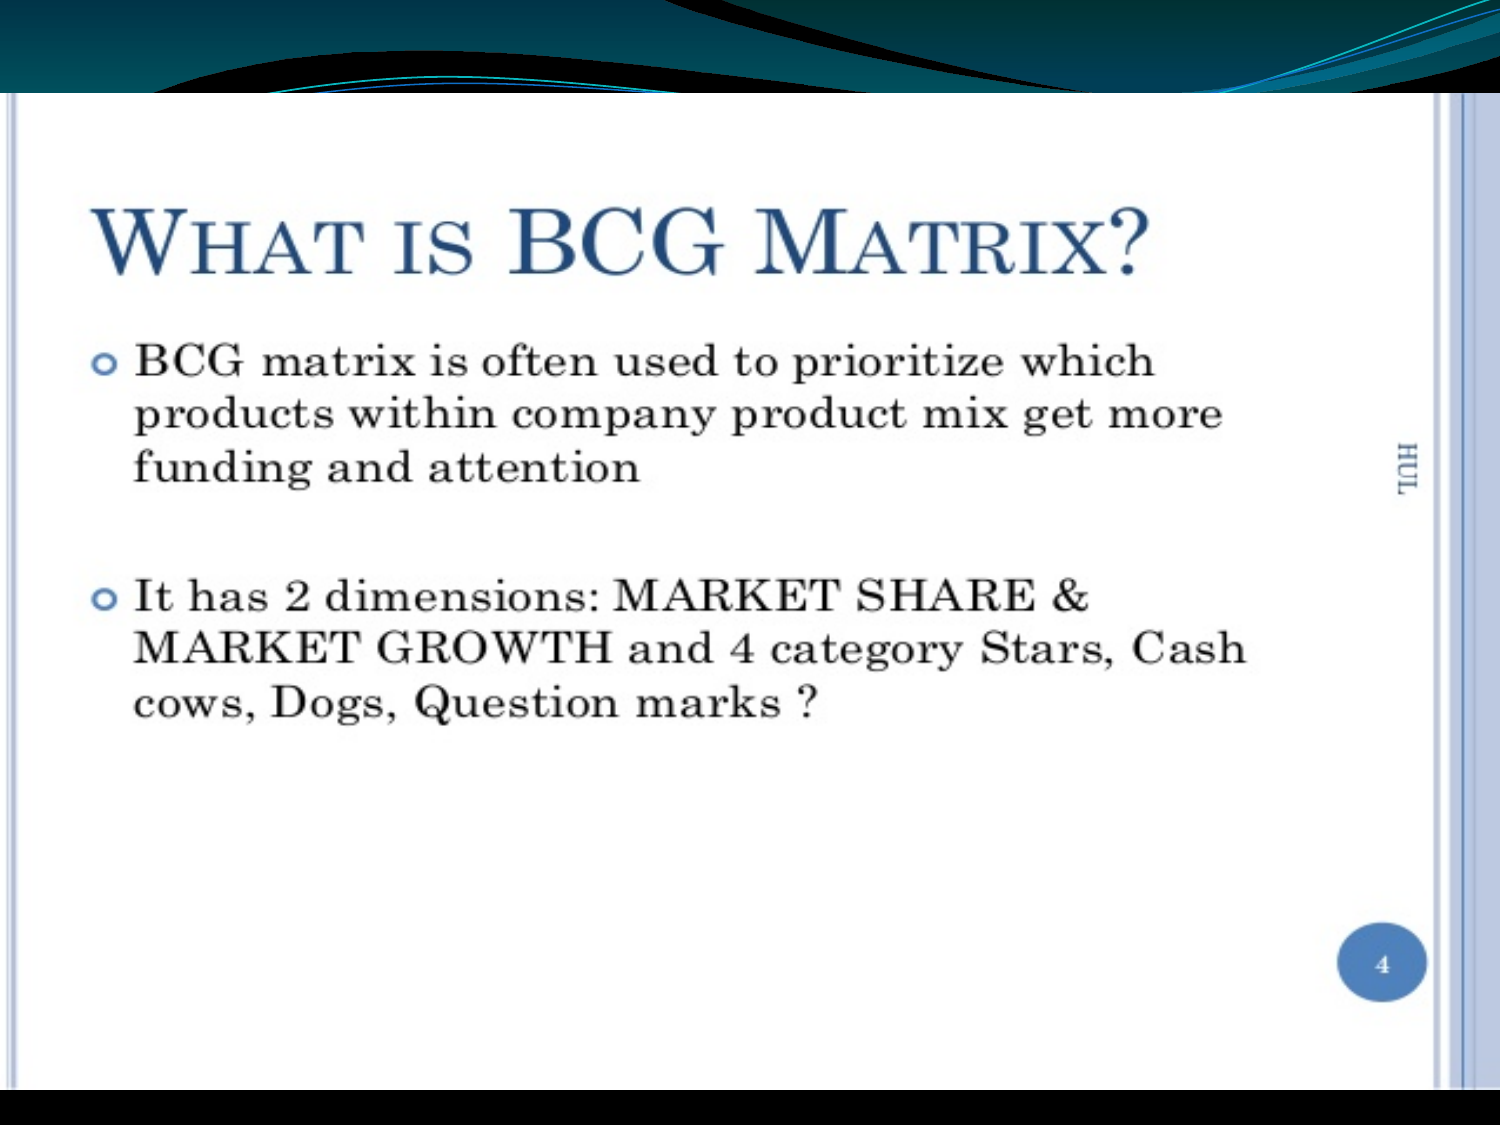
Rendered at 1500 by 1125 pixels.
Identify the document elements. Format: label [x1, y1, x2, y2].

list [0, 93, 1500, 1091]
